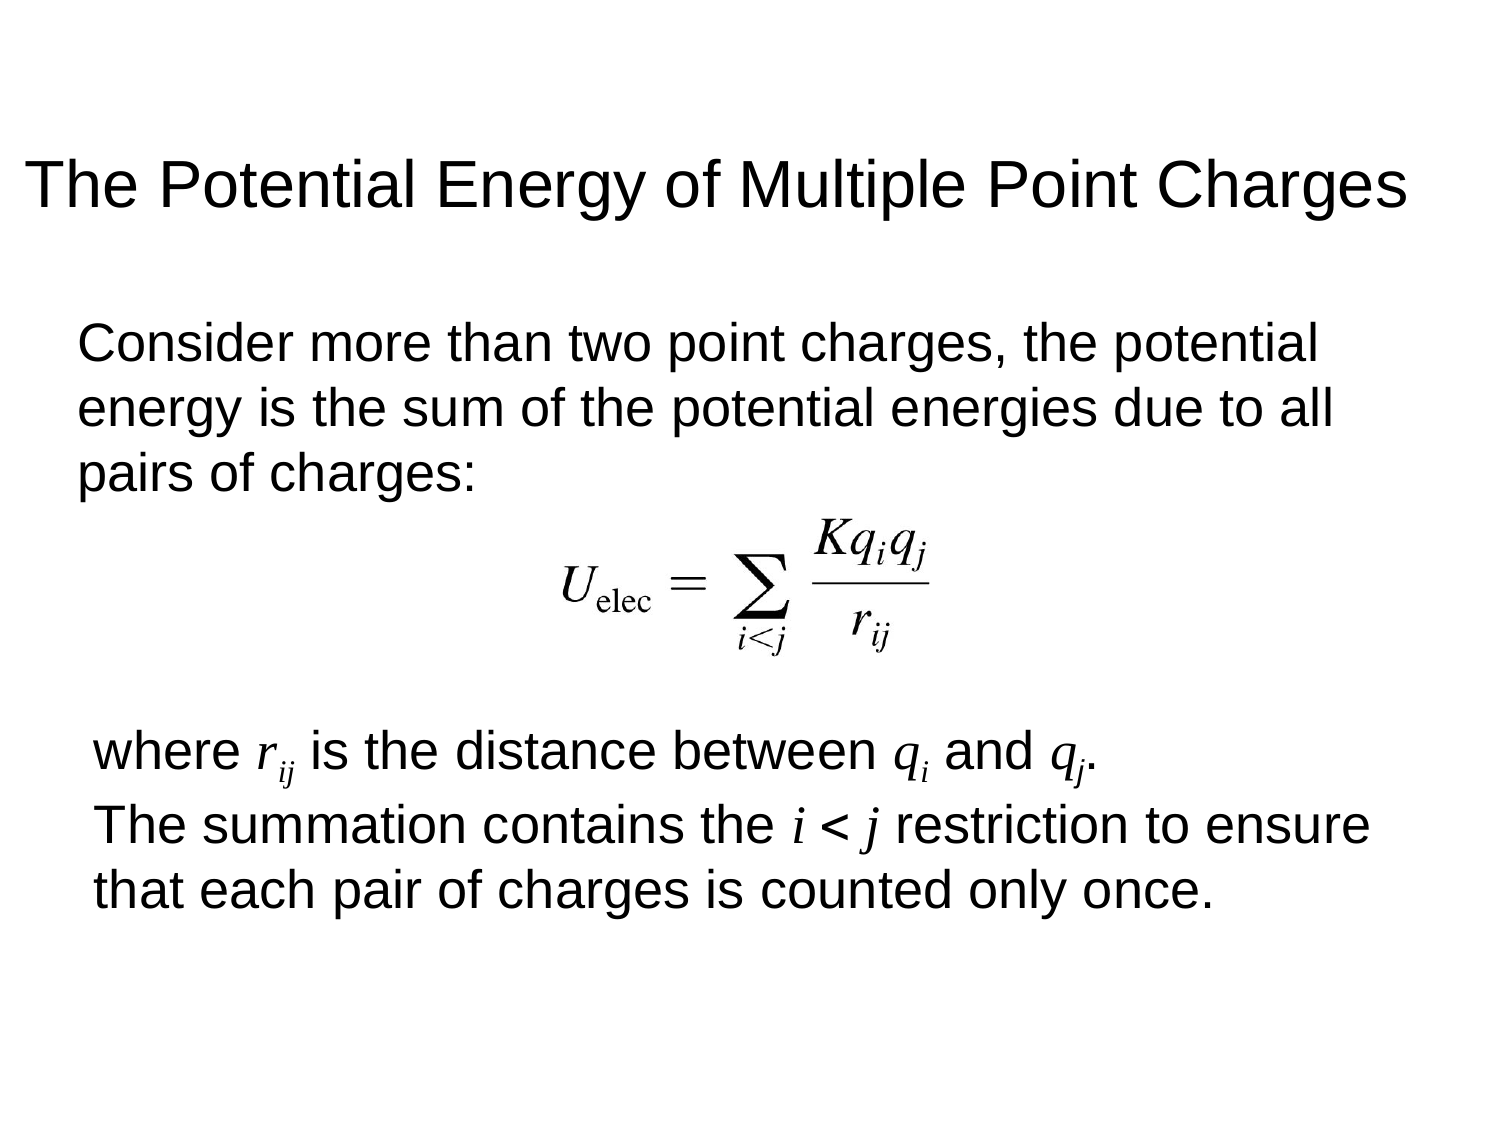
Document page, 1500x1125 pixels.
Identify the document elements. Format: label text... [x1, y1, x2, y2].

text_box where rij is the distance between qi and qj. The summation contains the i  j restriction to ensure that each pair of charges is counted only once. [79, 707, 1414, 927]
text_box Consider more than two point charges, the potential energy is the sum of the potential energies due to all pairs of charges: [62, 299, 1397, 510]
picture [556, 512, 944, 663]
title The Potential Energy of Multiple Point Charges [74, 225, 1426, 371]
text_box The Potential Energy of Multiple Point Charges [10, 137, 1450, 225]
